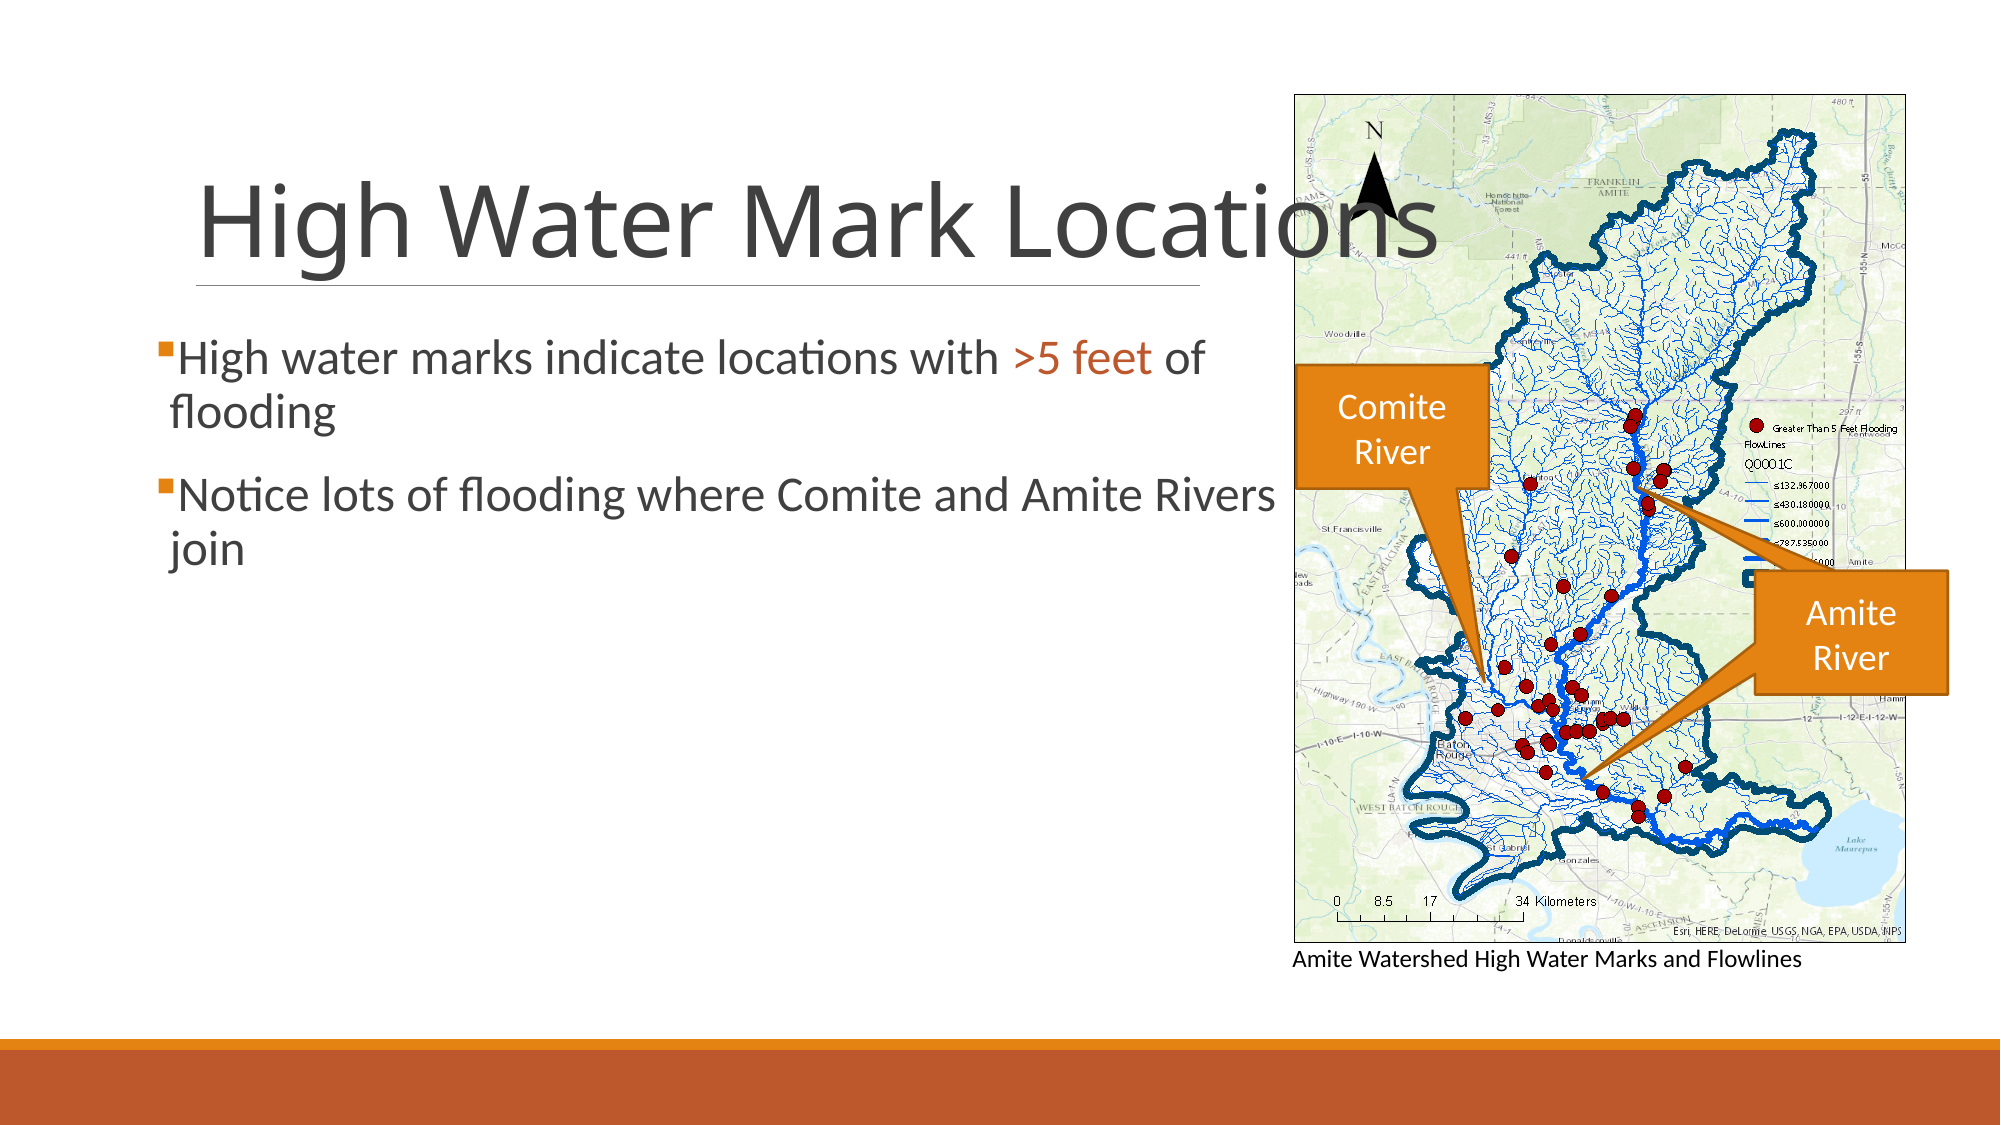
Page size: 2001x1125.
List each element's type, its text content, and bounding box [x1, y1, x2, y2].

list High water marks indicate locations with >5 feet of flooding Notice lots of flooding where Comite and Amite Rivers join [154, 323, 1196, 984]
title High Water Mark Locations [180, 47, 1196, 285]
picture [1199, 0, 2000, 1036]
